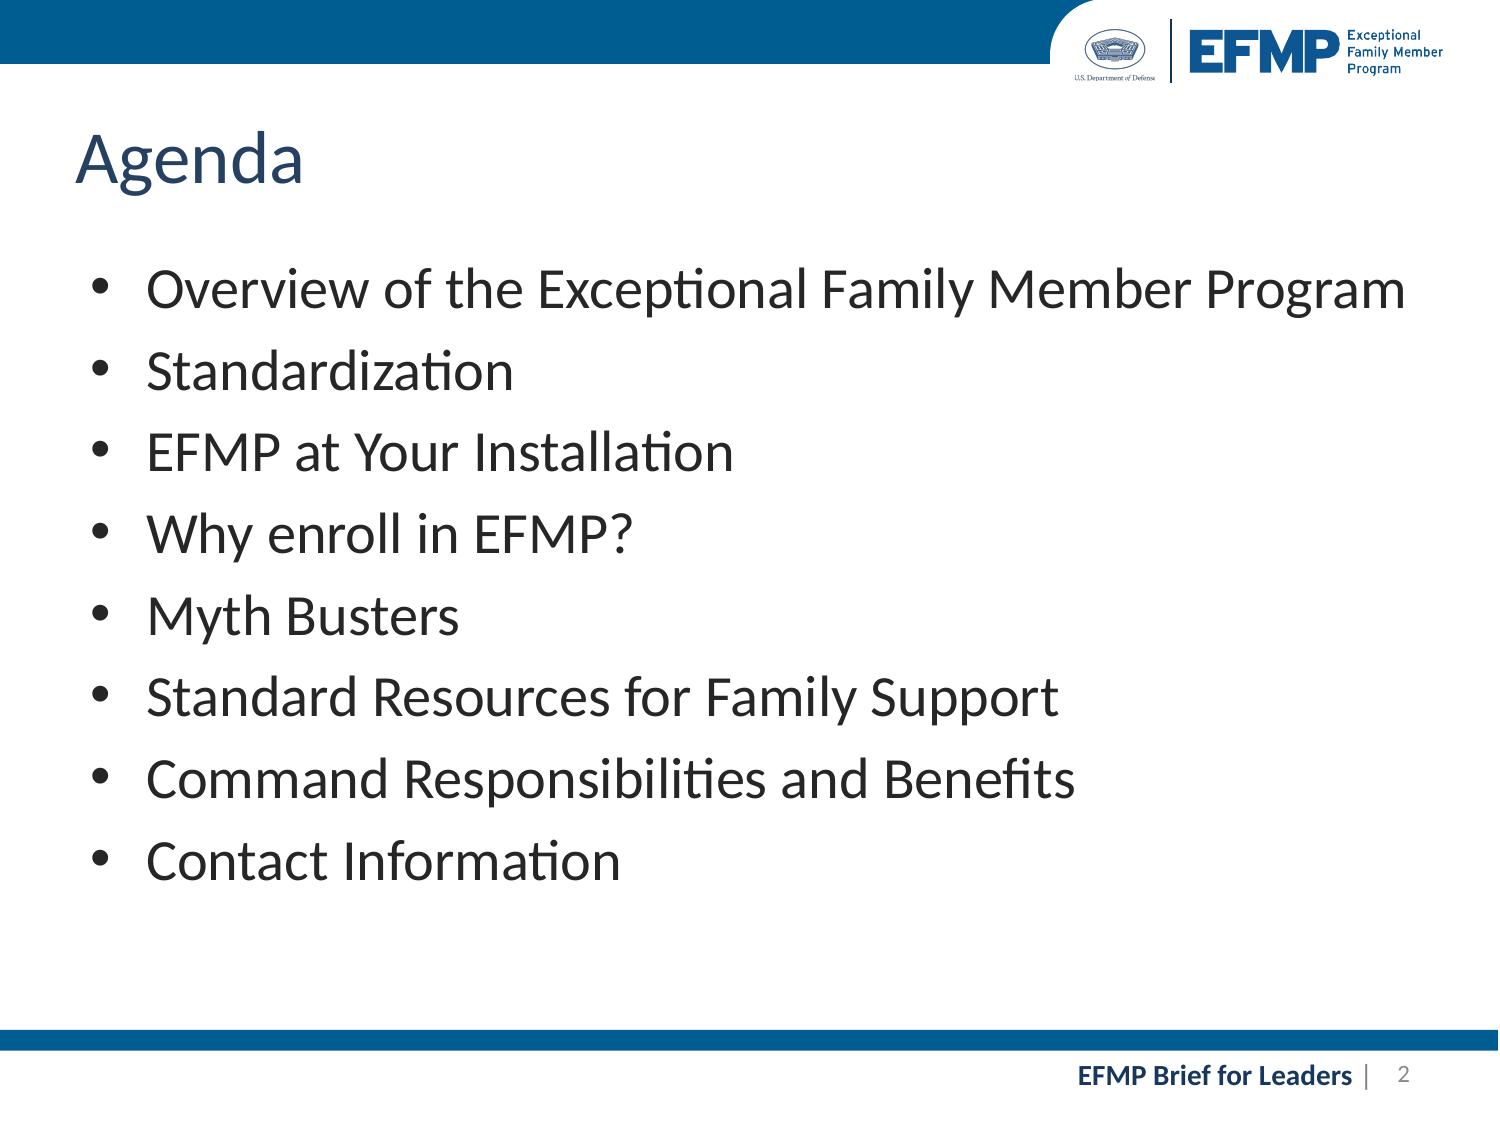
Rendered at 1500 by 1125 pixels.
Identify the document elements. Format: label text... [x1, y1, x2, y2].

title Agenda [60, 81, 1411, 225]
list Overview of the Exceptional Family Member Program Standardization EFMP at Your Installation Why enroll in EFMP? Myth Busters Standard Resources for Family Support Command Responsibilities and Benefits Contact Information [75, 242, 1425, 986]
slide_number 2 [1074, 1042, 1425, 1103]
picture [1348, 29, 1443, 76]
